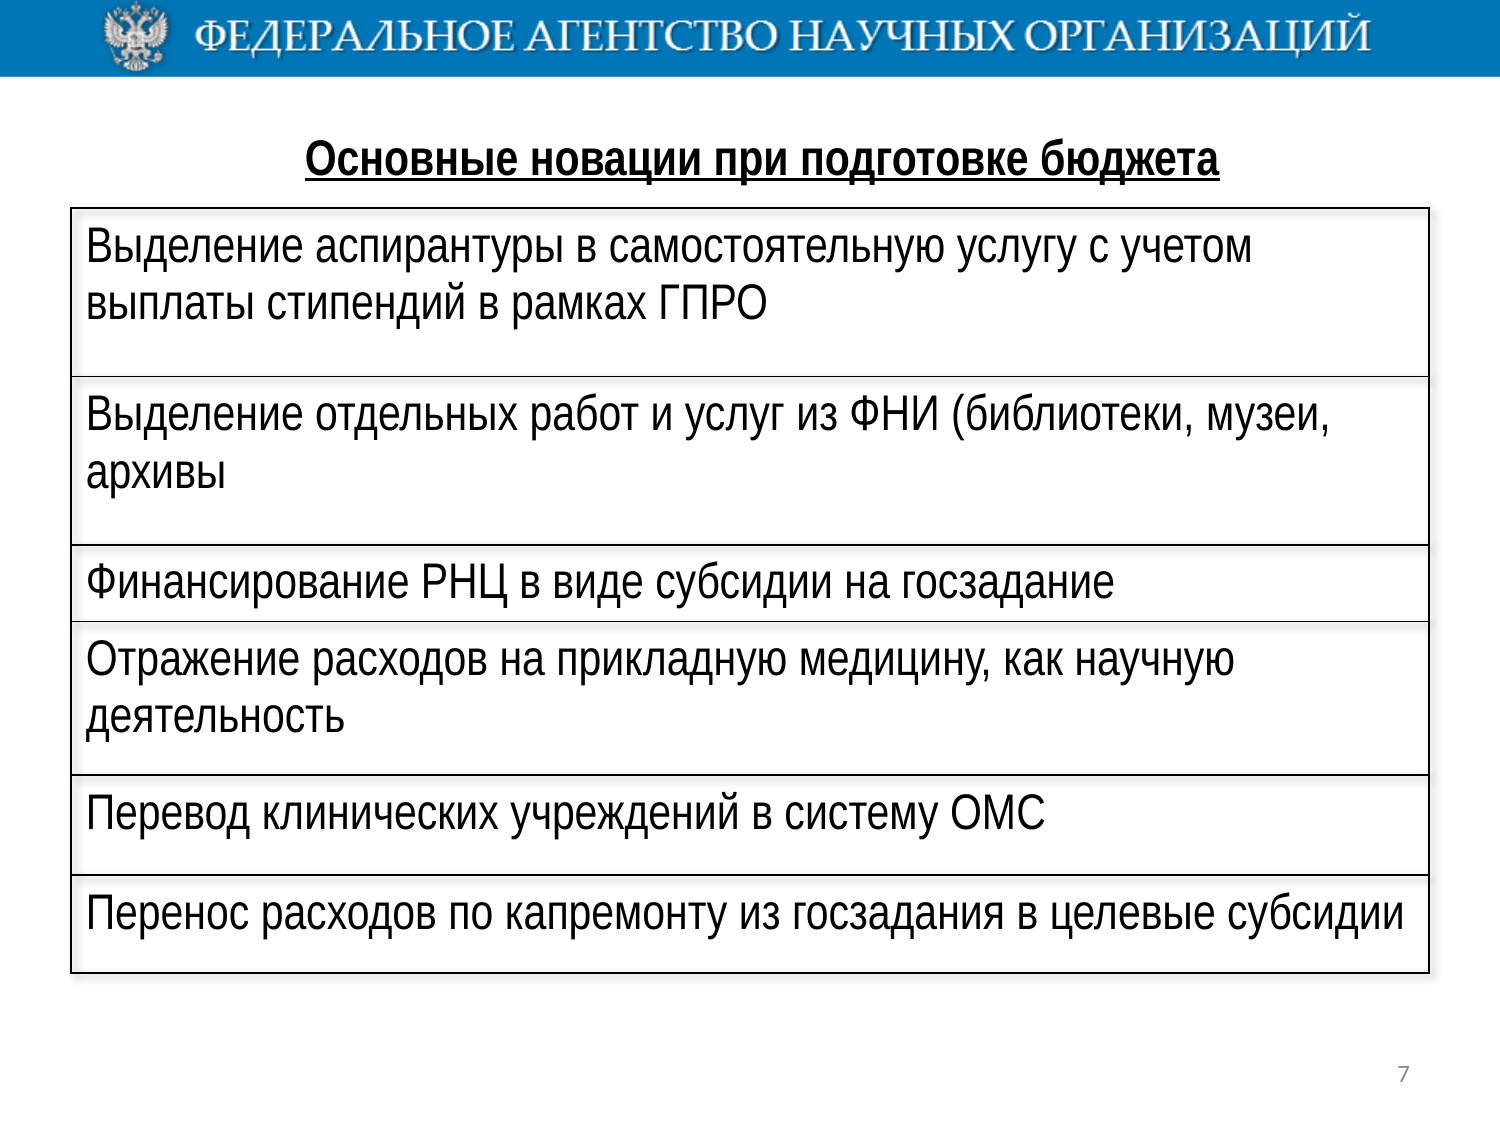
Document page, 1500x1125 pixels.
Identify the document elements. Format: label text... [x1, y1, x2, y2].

table_cell Отражение расходов на прикладную медицину, как научную деятельность [72, 622, 1428, 774]
table_cell Перенос расходов по капремонту из госзадания в целевые субсидии [72, 876, 1428, 972]
table_header Выделение аспирантуры в самостоятельную услугу с учетом выплаты стипендий в рамках ГПРО [72, 209, 1428, 376]
table_cell Выделение отдельных работ и услуг из ФНИ (библиотеки, музеи, архивы [72, 377, 1428, 544]
table_cell Перевод клинических учреждений в систему ОМС [72, 776, 1428, 874]
picture [0, 0, 1500, 1125]
slide_number 7 [1074, 1042, 1425, 1103]
text_box Основные новации при подготовке бюджета [24, 113, 1500, 208]
text_box [148, 219, 1437, 281]
table_cell Финансирование РНЦ в виде субсидии на госзадание [72, 546, 1428, 621]
